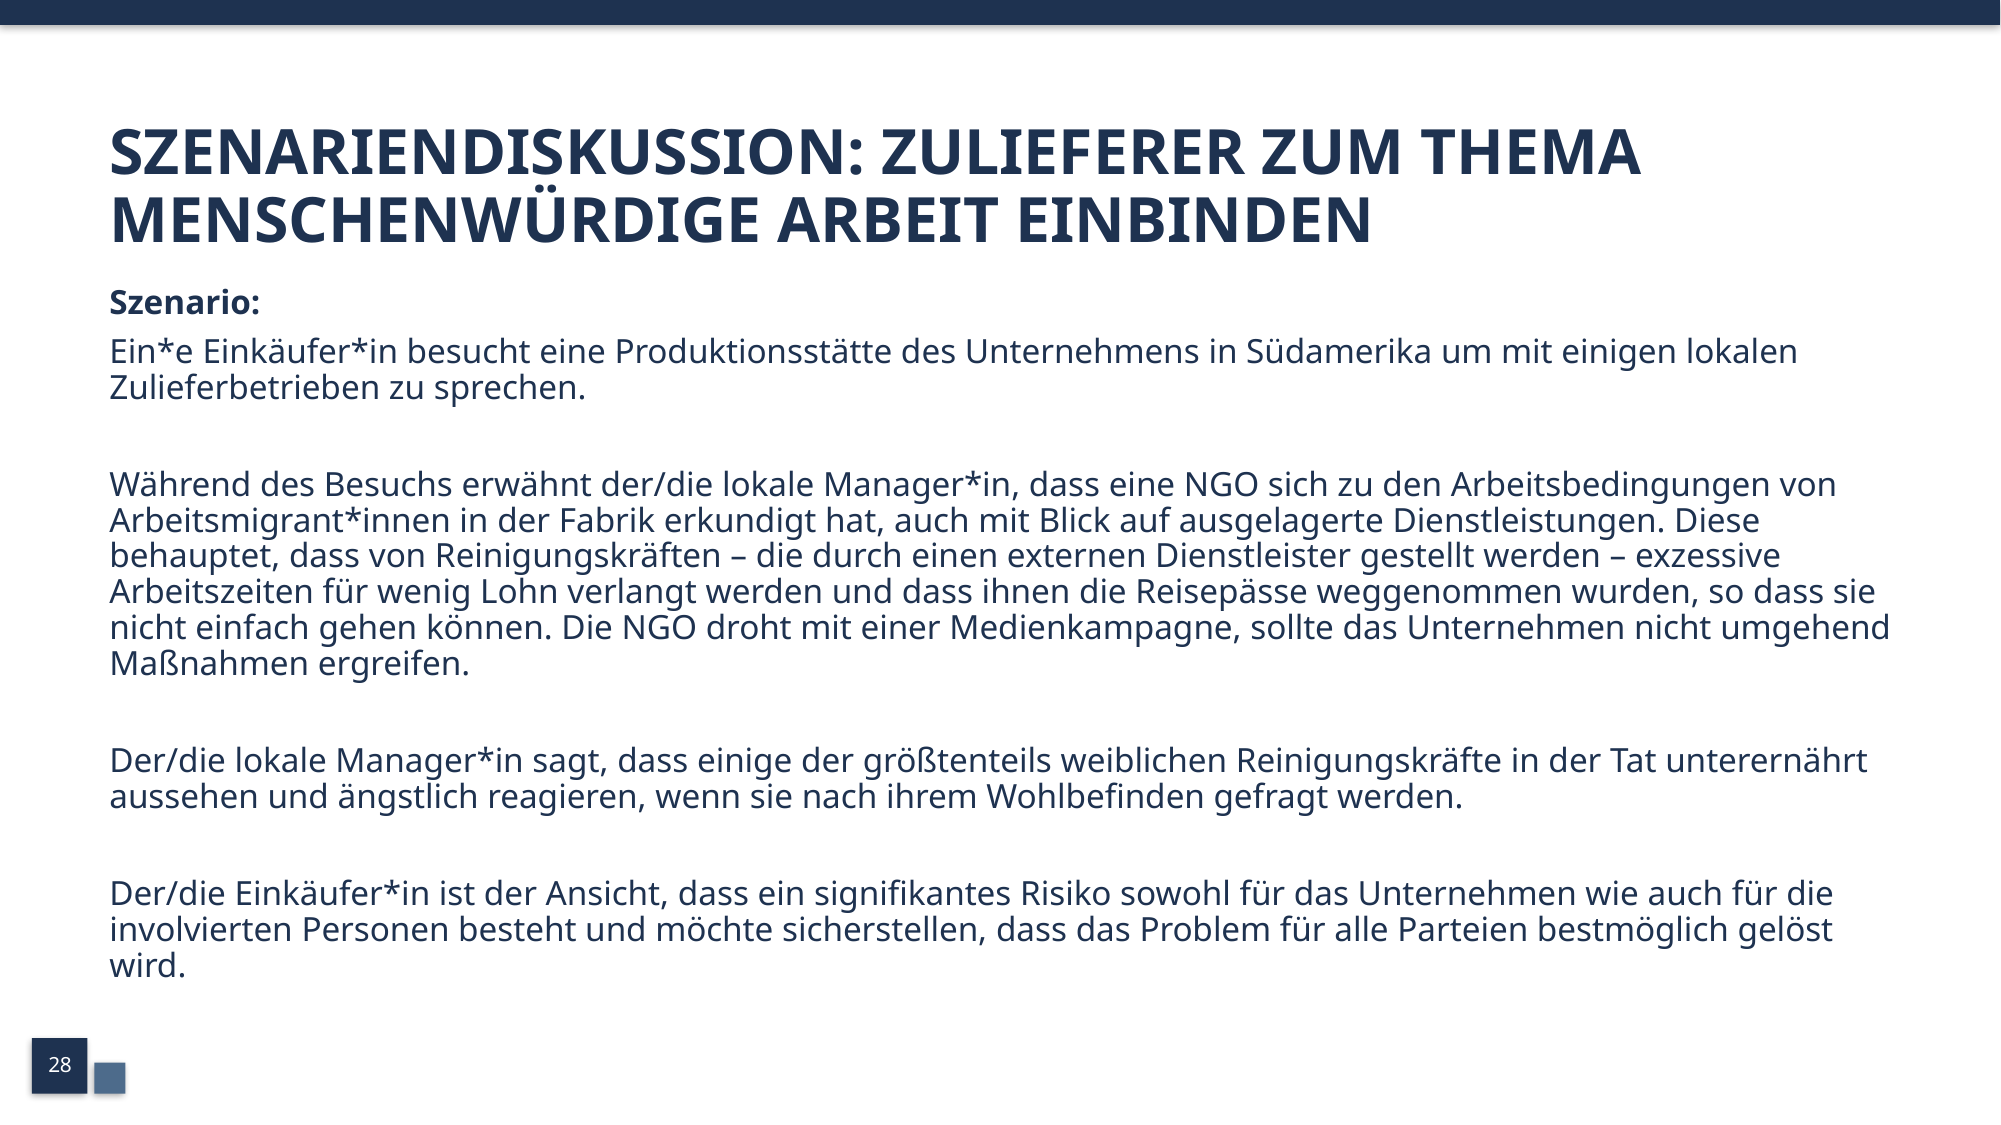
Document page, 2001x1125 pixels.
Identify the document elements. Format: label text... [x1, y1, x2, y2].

slide_number 28 [10, 1048, 110, 1084]
title SZENARIENDISKUSSION: ZULIEFERER ZUM THEMA MENSCHENWÜRDIGE ARBEIT EINBINDEN [94, 113, 1927, 213]
subtitle Szenario: Ein*e Einkäufer*in besucht eine Produktionsstätte des Unternehmens in Südamerika um mit einigen lokalen Zulieferbetrieben zu sprechen. Während des Besuchs erwähnt der/die lokale Manager*in, dass eine NGO sich zu den Arbeitsbedingungen von Arbeitsmigrant*innen in der Fabrik erkundigt hat, auch mit Blick auf ausgelagerte Dienstleistungen. Diese behauptet, dass von Reinigungskräften – die durch einen externen Dienstleister gestellt werden – exzessive Arbeitszeiten für wenig Lohn verlangt werden und dass ihnen die Reisepässe weggenommen wurden, so dass sie nicht einfach gehen können. Die NGO droht mit einer Medienkampagne, sollte das Unternehmen nicht umgehend Maßnahmen ergreifen. Der/die lokale Manager*in sagt, dass einige der größtenteils weiblichen Reinigungskräfte in der Tat unterernährt aussehen und ängstlich reagieren, wenn sie nach ihrem Wohlbefinden gefragt werden. Der/die Einkäufer*in ist der Ansicht, dass ein signifikantes Risiko sowohl für das Unternehmen wie auch für die involvierten Personen besteht und möchte sicherstellen, dass das Problem für alle Parteien bestmöglich gelöst wird. [94, 226, 1927, 1013]
